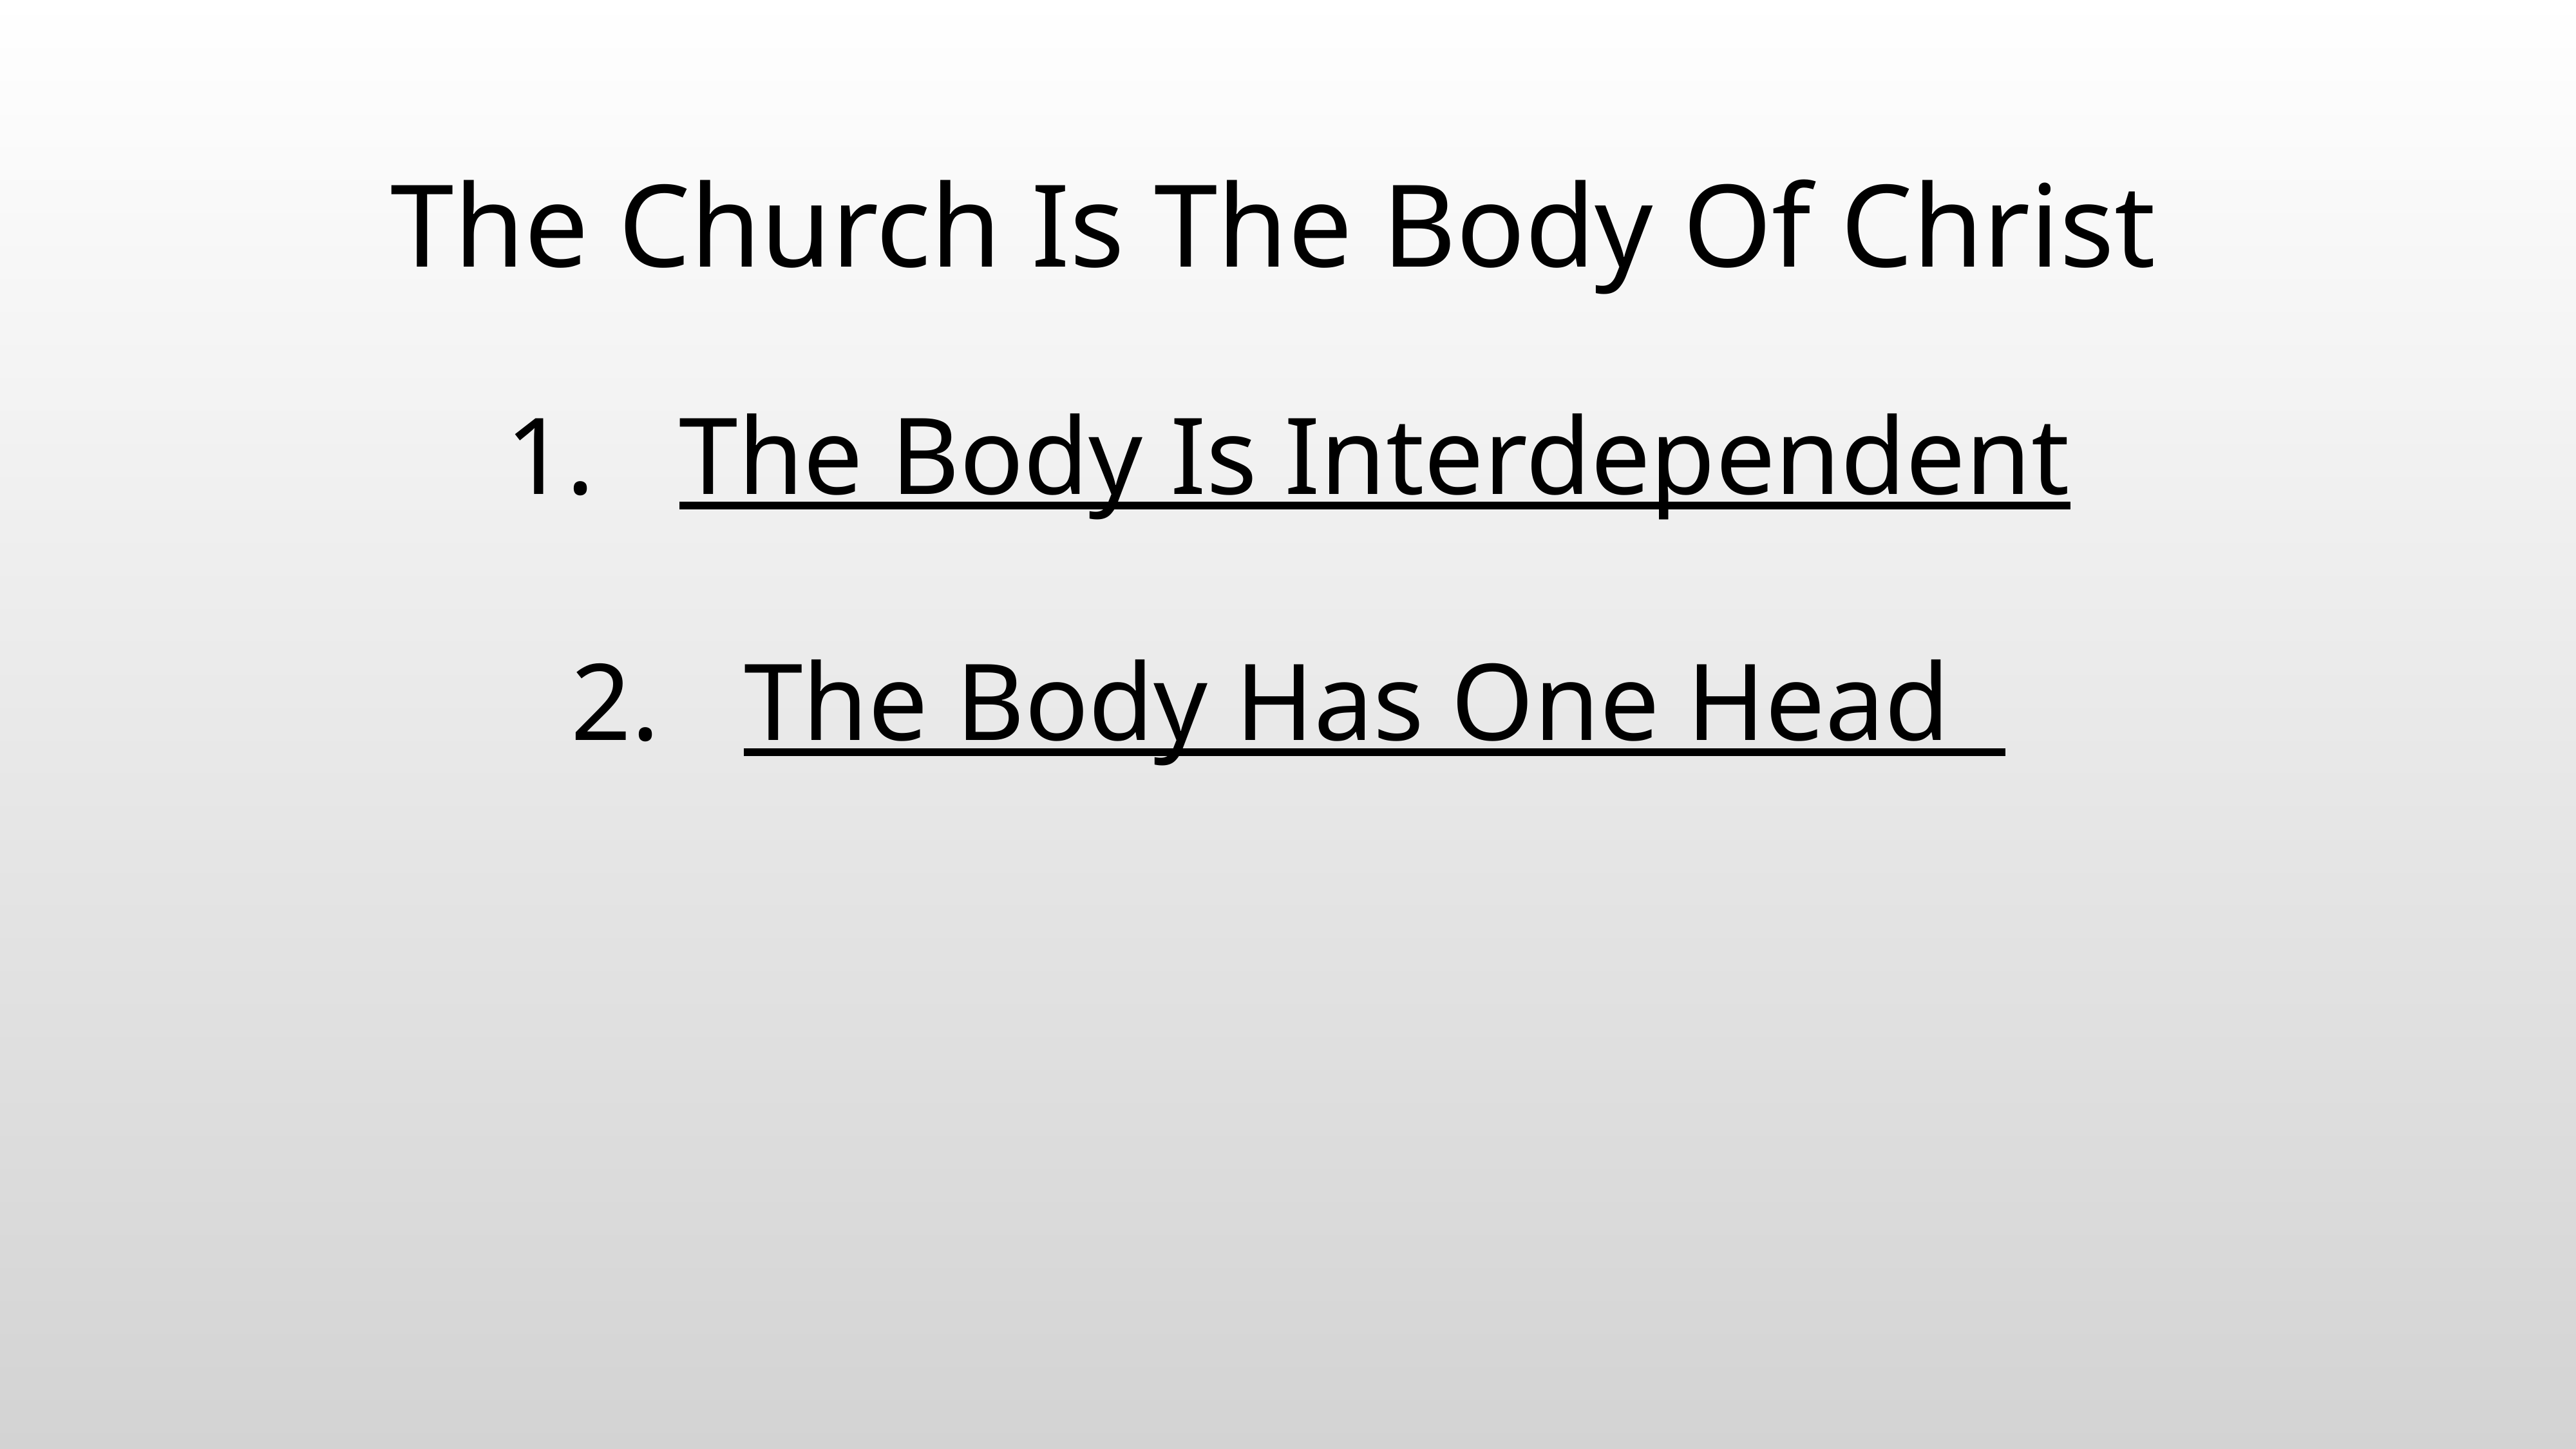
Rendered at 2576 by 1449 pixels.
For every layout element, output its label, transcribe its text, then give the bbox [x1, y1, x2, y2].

text_box The Body Is Interdependent The Body Has One Head [500, 383, 2076, 768]
title The Church Is The Body Of Christ [178, 100, 2398, 343]
